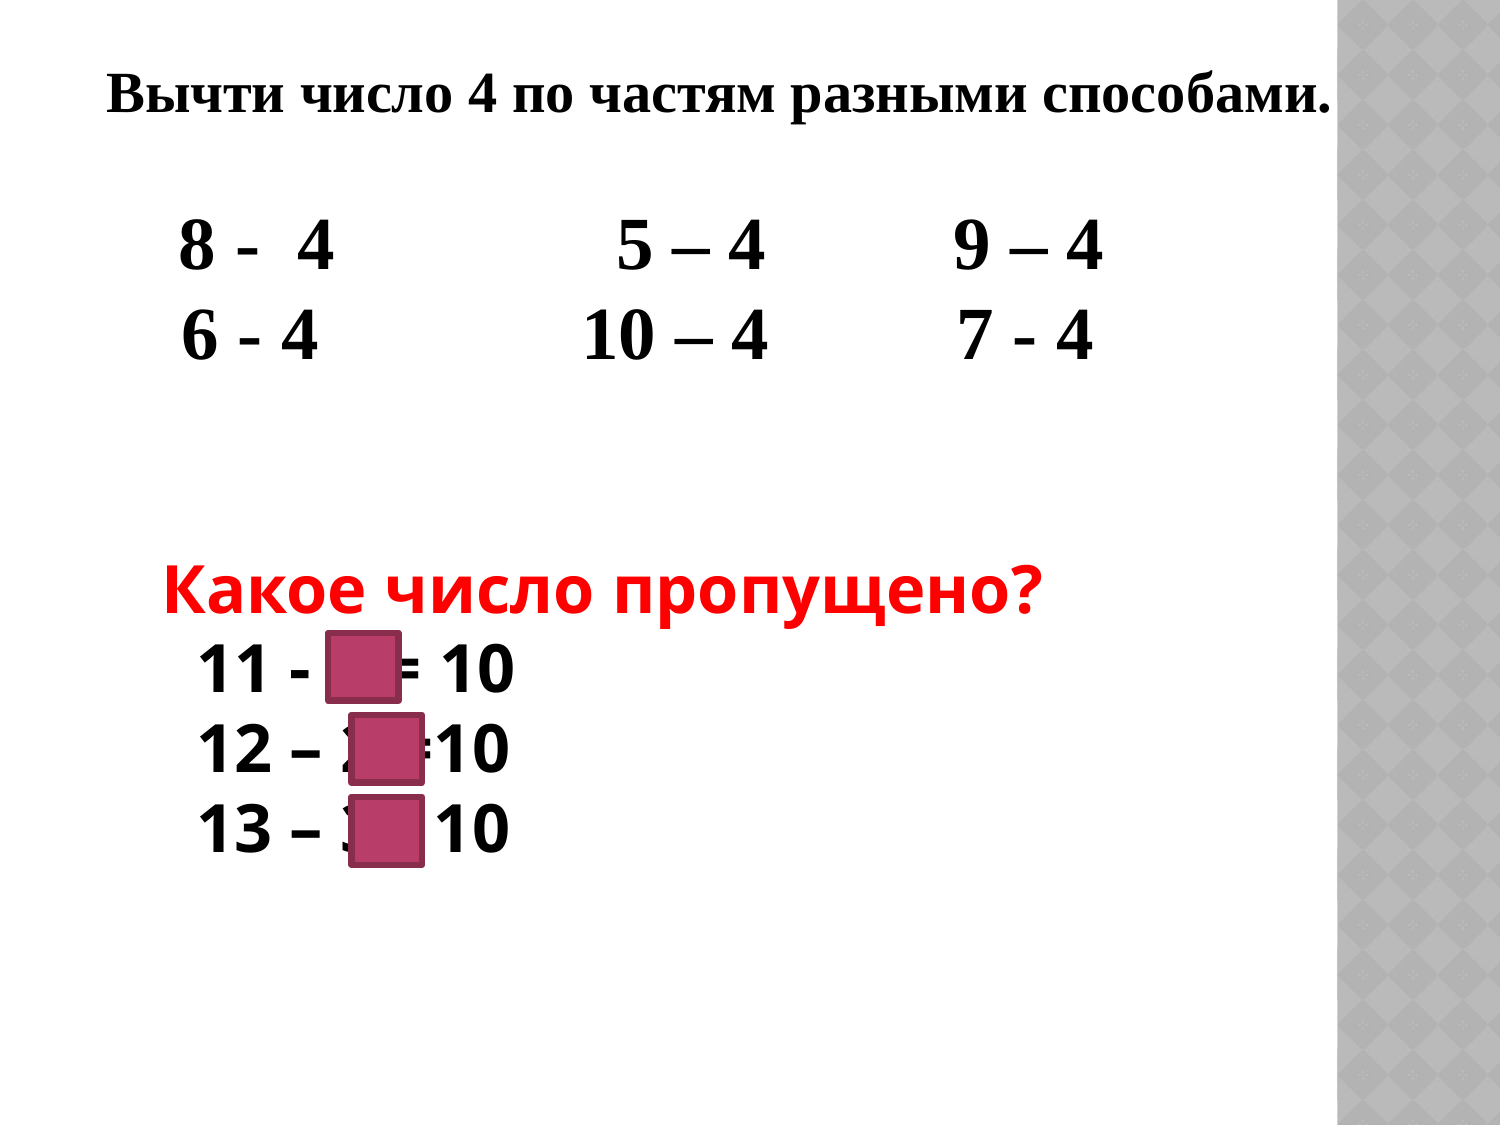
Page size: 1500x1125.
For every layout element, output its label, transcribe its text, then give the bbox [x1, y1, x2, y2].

text_box Вычти число 4 по частям разными способами. 8 - 4 5 – 4 9 – 4 6 - 4 10 – 4 7 - 4 [91, 46, 1348, 427]
text_box [348, 794, 425, 868]
text_box [325, 630, 402, 704]
text_box Какое число пропущено? 11 - 1 = 10 12 – 2 =10 13 – 3= 10 [146, 538, 1058, 874]
text_box [348, 712, 425, 786]
